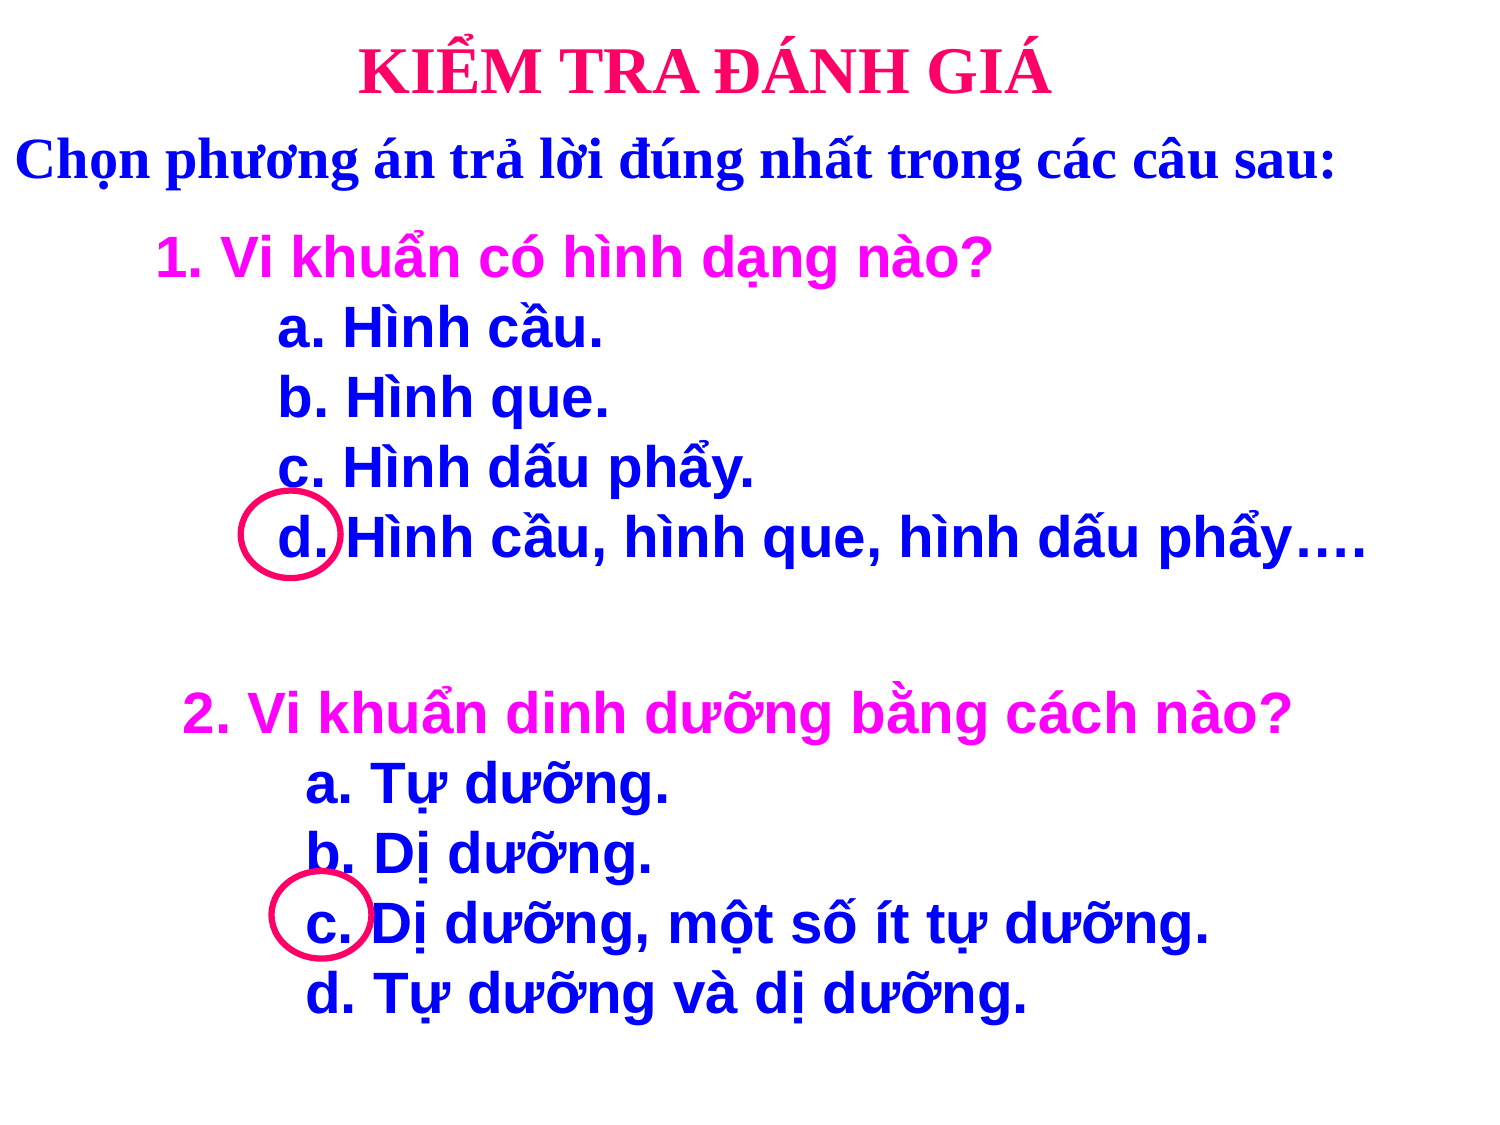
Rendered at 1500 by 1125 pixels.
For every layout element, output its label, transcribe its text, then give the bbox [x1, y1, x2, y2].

text_box Chọn phương án trả lời đúng nhất trong các câu sau: [0, 112, 1425, 198]
text_box KIỂM TRA ĐÁNH GIÁ [112, 19, 1300, 112]
text_box [271, 871, 372, 959]
text_box 2. Vi khuẩn dinh dưỡng bằng cách nào? a. Tự dưỡng. b. Dị dưỡng. c. Dị dưỡng, một số ít tự dưỡng. d. Tự dưỡng và dị dưỡng. [140, 647, 1358, 1053]
text_box 1. Vi khuẩn có hình dạng nào? a. Hình cầu. b. Hình que. c. Hình dấu phẩy. d. Hình cầu, hình que, hình dấu phẩy…. [140, 193, 1441, 594]
text_box [240, 490, 341, 579]
